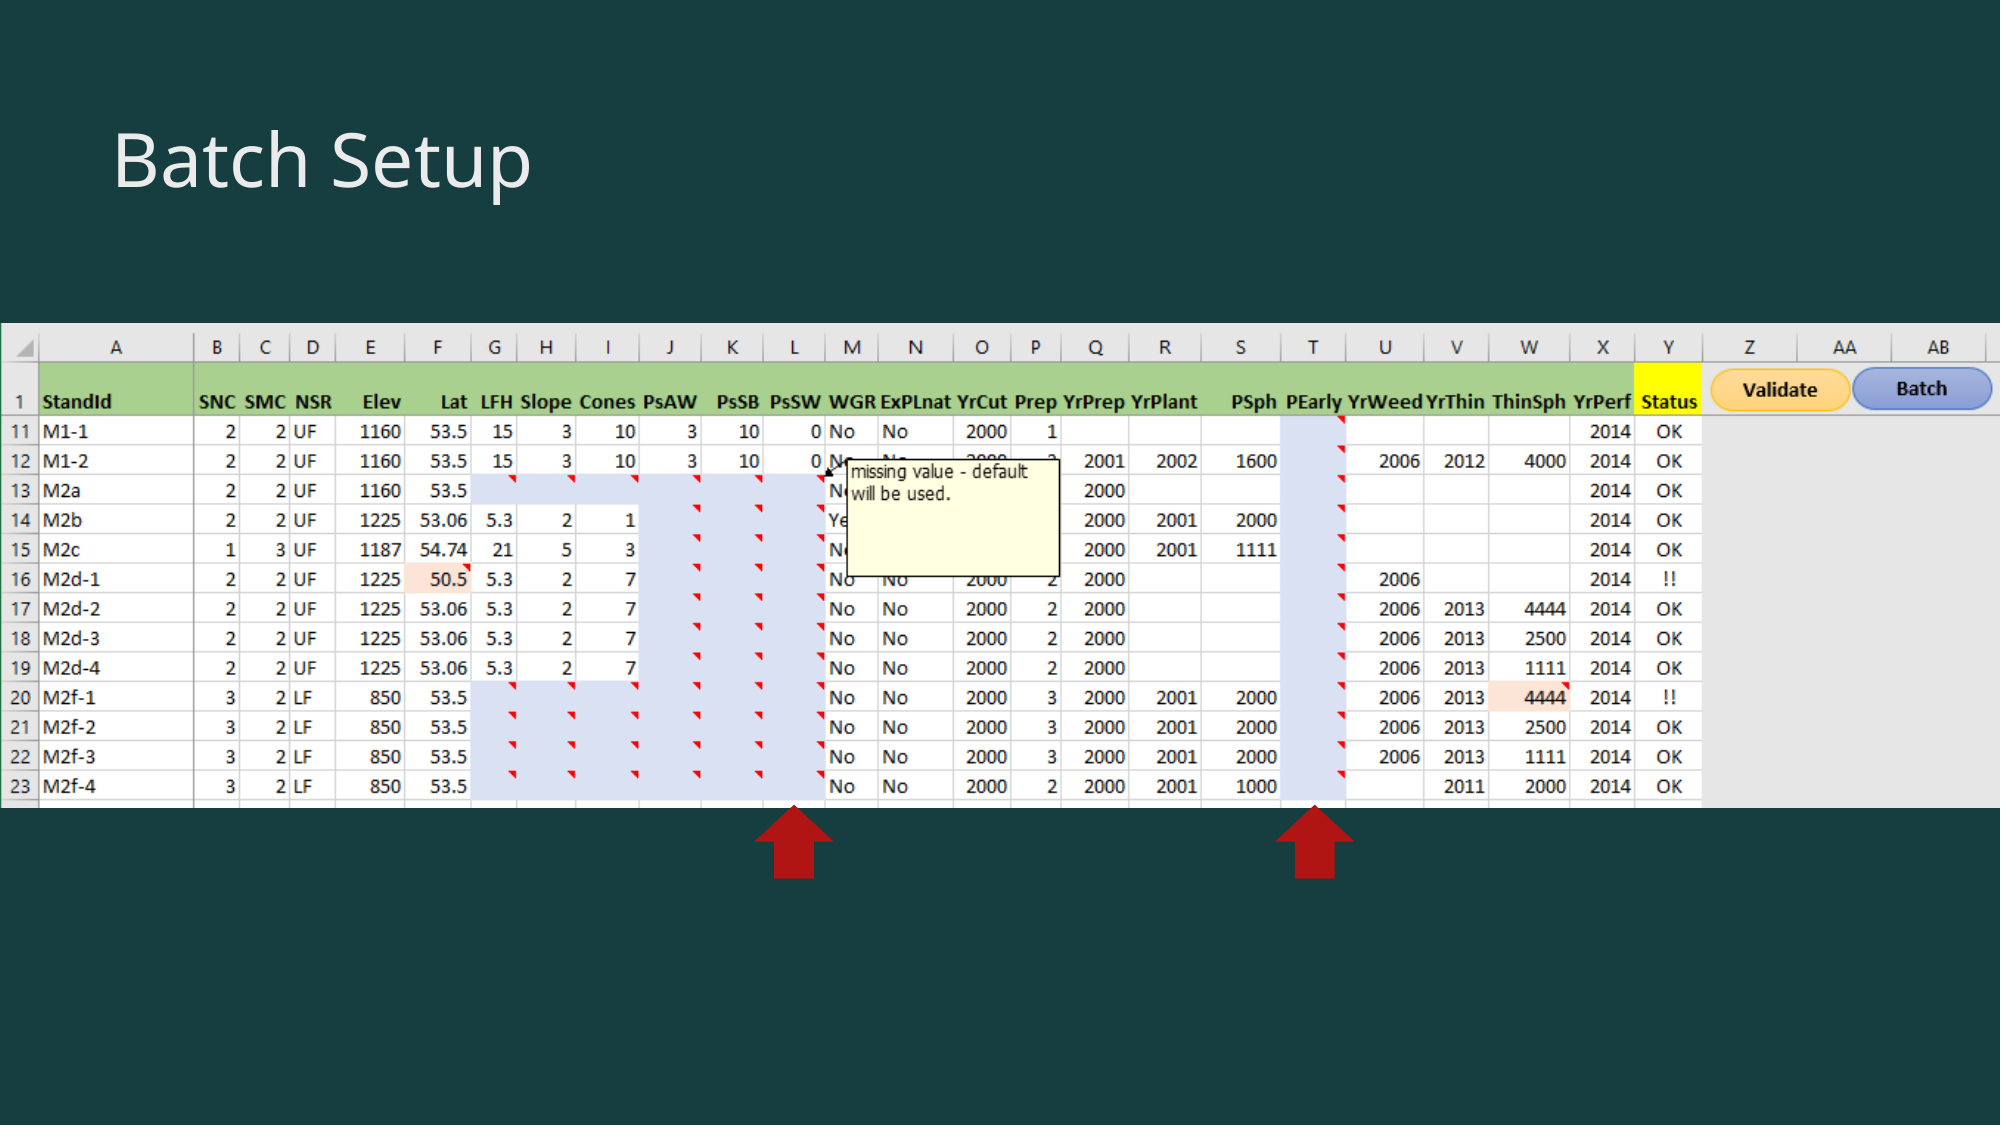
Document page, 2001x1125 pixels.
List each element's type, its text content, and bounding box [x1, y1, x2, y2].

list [0, 323, 2000, 808]
title Batch Setup [96, 117, 623, 210]
text_box [1273, 819, 1356, 881]
text_box [752, 819, 836, 881]
